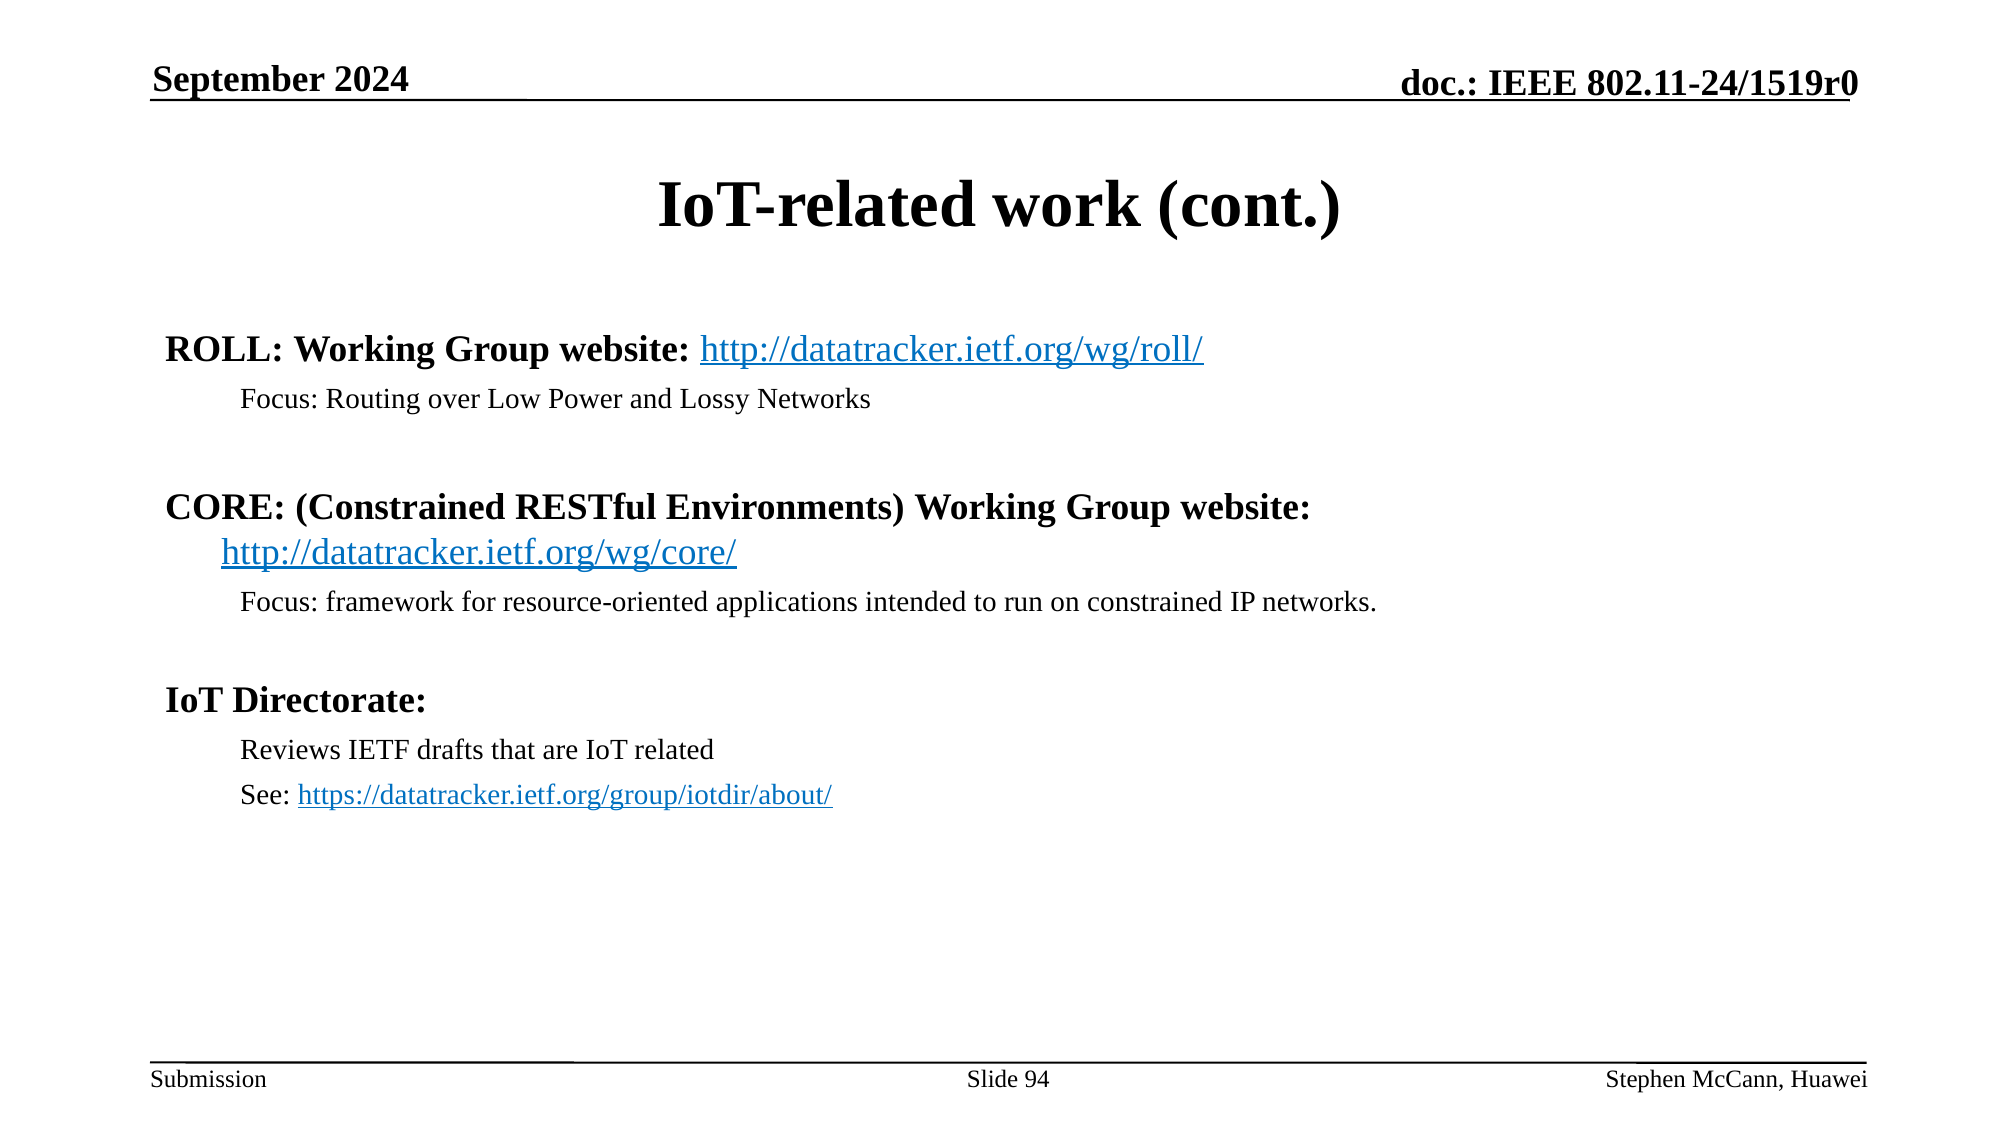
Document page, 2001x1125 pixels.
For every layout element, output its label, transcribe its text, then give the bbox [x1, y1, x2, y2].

list ROLL: Working Group website: http://datatracker.ietf.org/wg/roll/ Focus: Routing over Low Power and Lossy Networks CORE: (Constrained RESTful Environments) Working Group website: http://datatracker.ietf.org/wg/core/ Focus: framework for resource-oriented applications intended to run on constrained IP networks. IoT Directorate: Reviews IETF drafts that are IoT related See: https://datatracker.ietf.org/group/iotdir/about/ [149, 324, 1850, 1000]
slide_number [152, 54, 563, 100]
footer Stephen McCann, Huawei [1171, 1061, 1869, 1093]
slide_number Slide 94 [950, 1061, 1067, 1123]
title IoT-related work (cont.) [149, 112, 1850, 288]
